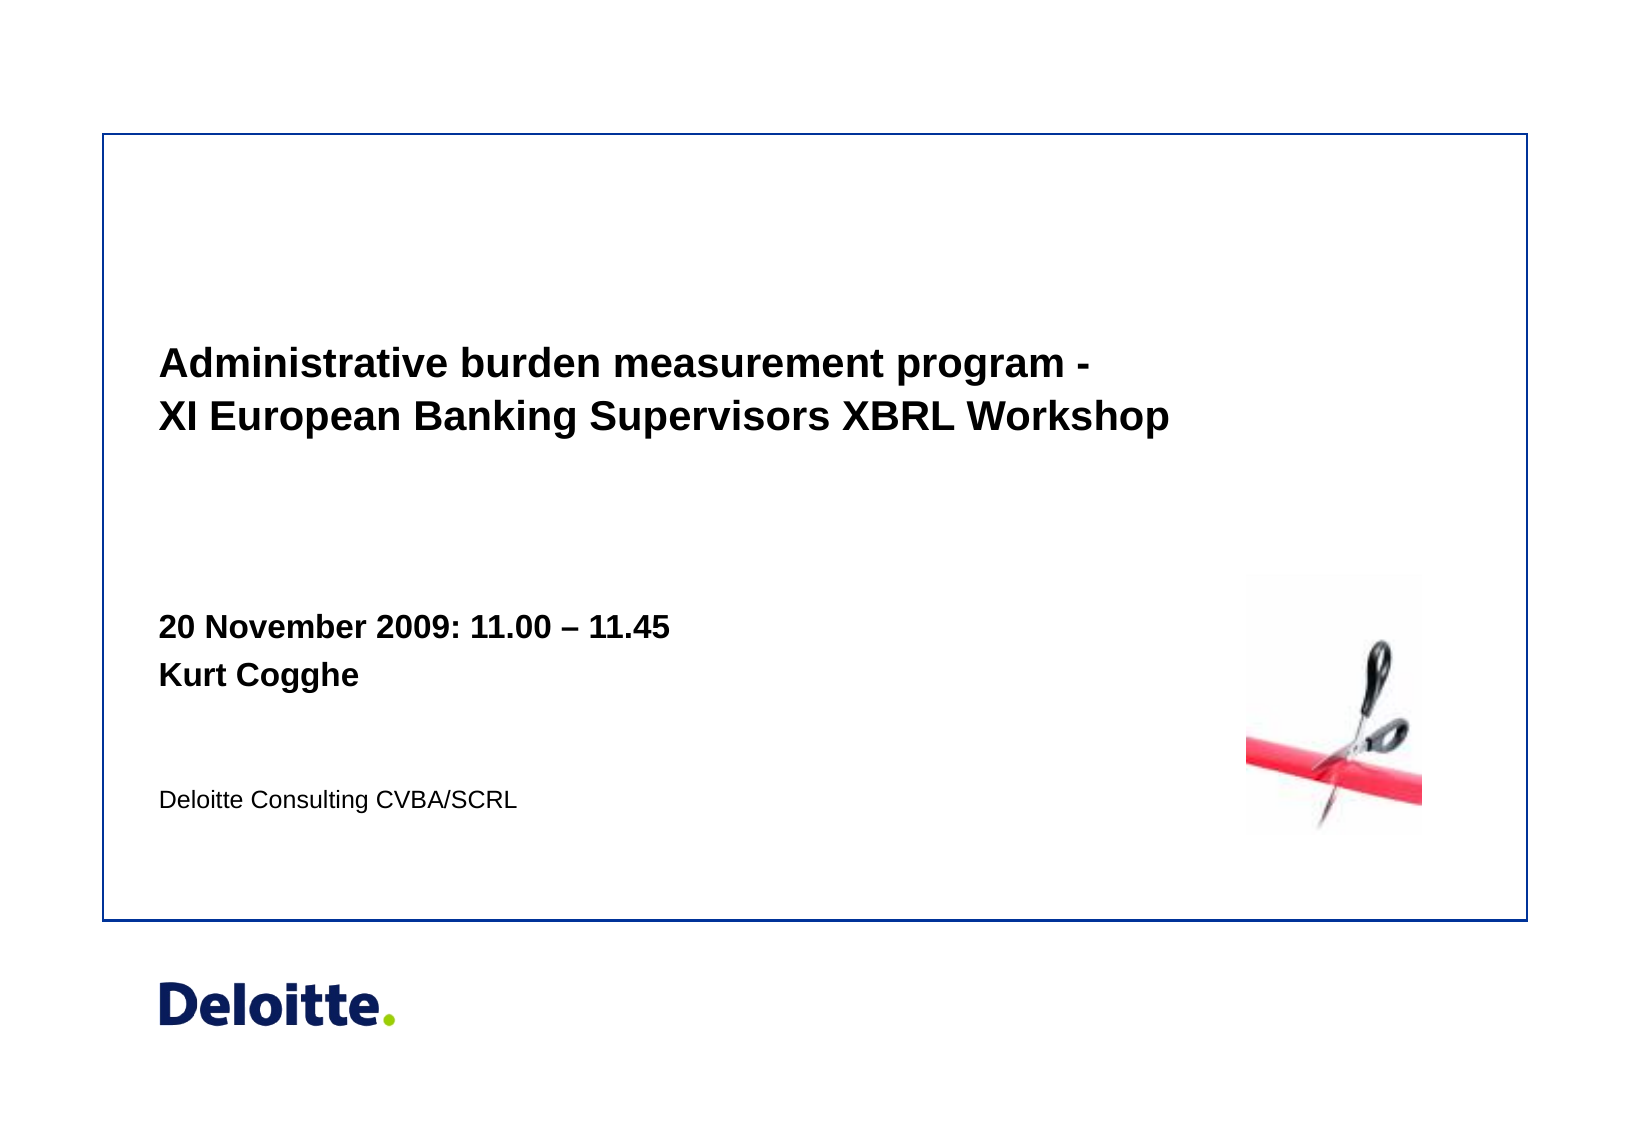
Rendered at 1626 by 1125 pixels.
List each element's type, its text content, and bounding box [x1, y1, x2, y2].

picture [1245, 573, 1423, 836]
subtitle 20 November 2009: 11.00 – 11.45 Kurt Cogghe [158, 557, 1329, 685]
title Administrative burden measurement program - XI European Banking Supervisors XBRL Workshop [158, 332, 1331, 440]
picture [158, 981, 396, 1027]
